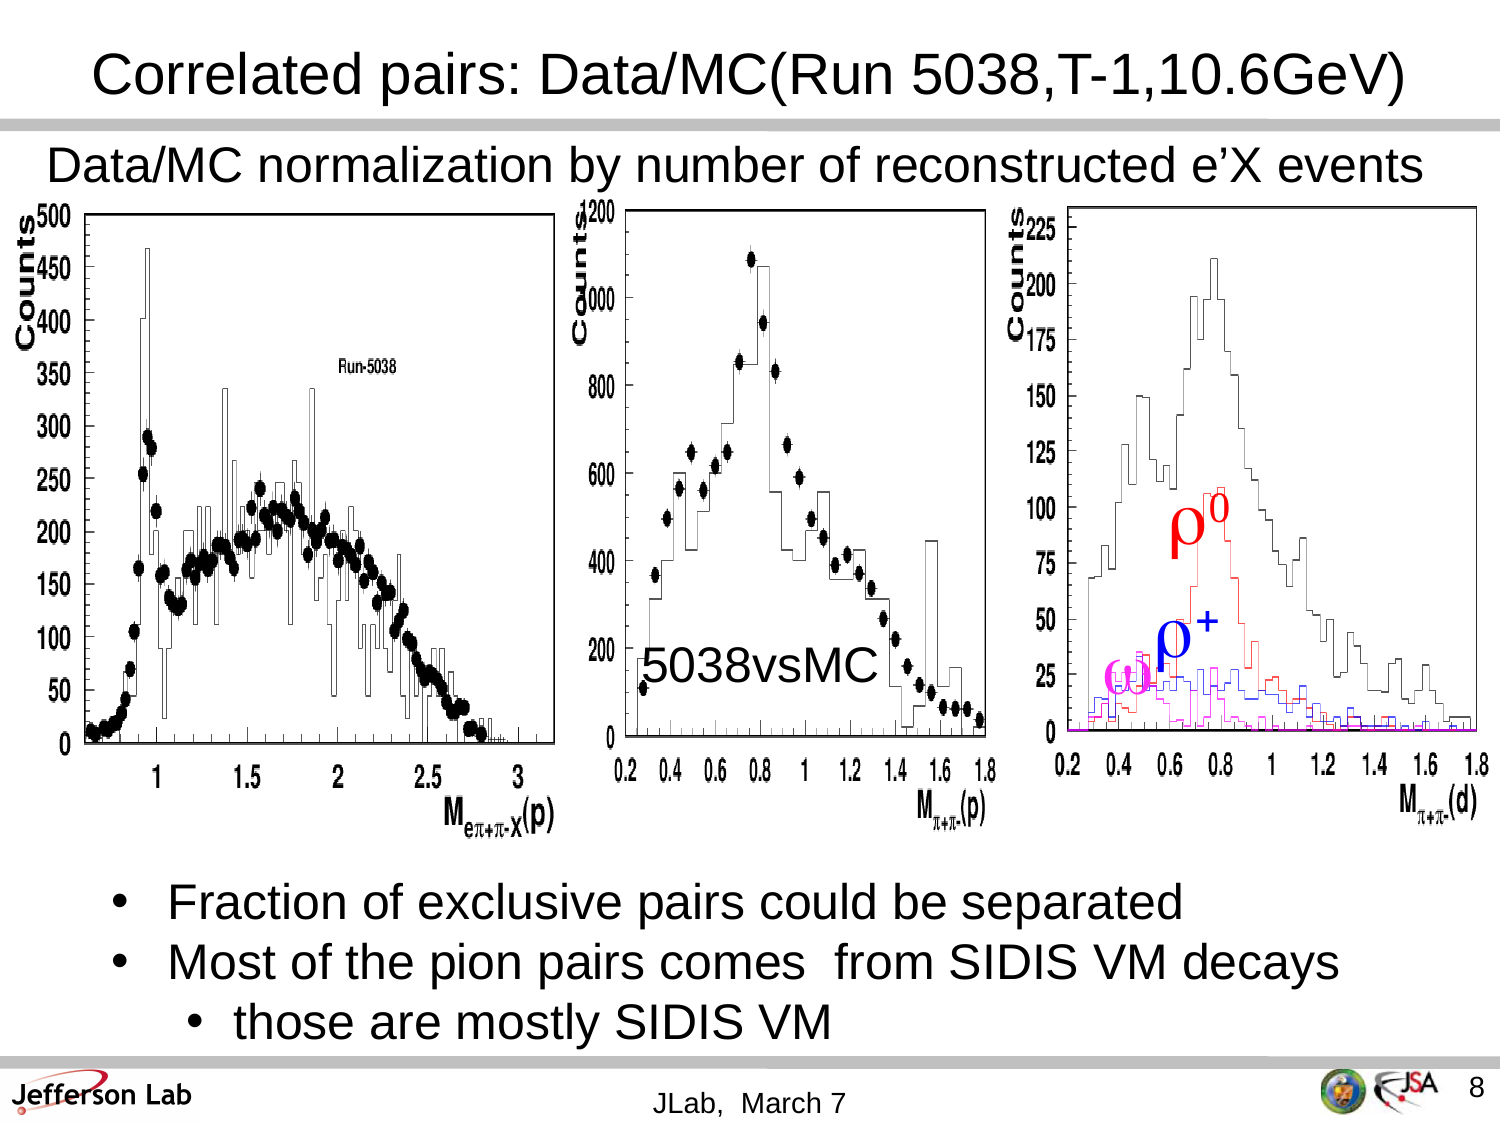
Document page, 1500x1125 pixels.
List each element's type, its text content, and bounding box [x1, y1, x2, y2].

title Correlated pairs: Data/MC(Run 5038,T-1,10.6GeV) [0, 24, 1500, 118]
footer JLab, March 7 [512, 1076, 988, 1118]
text_box Fraction of exclusive pairs could be separated Most of the pion pairs comes from SIDIS VM decays those are mostly SIDIS VM [96, 862, 1463, 1058]
picture [1, 162, 1500, 849]
text_box Data/MC normalization by number of reconstructed e’X events [31, 124, 1441, 185]
picture [0, 1069, 200, 1125]
slide_number 8 [1387, 1060, 1500, 1114]
